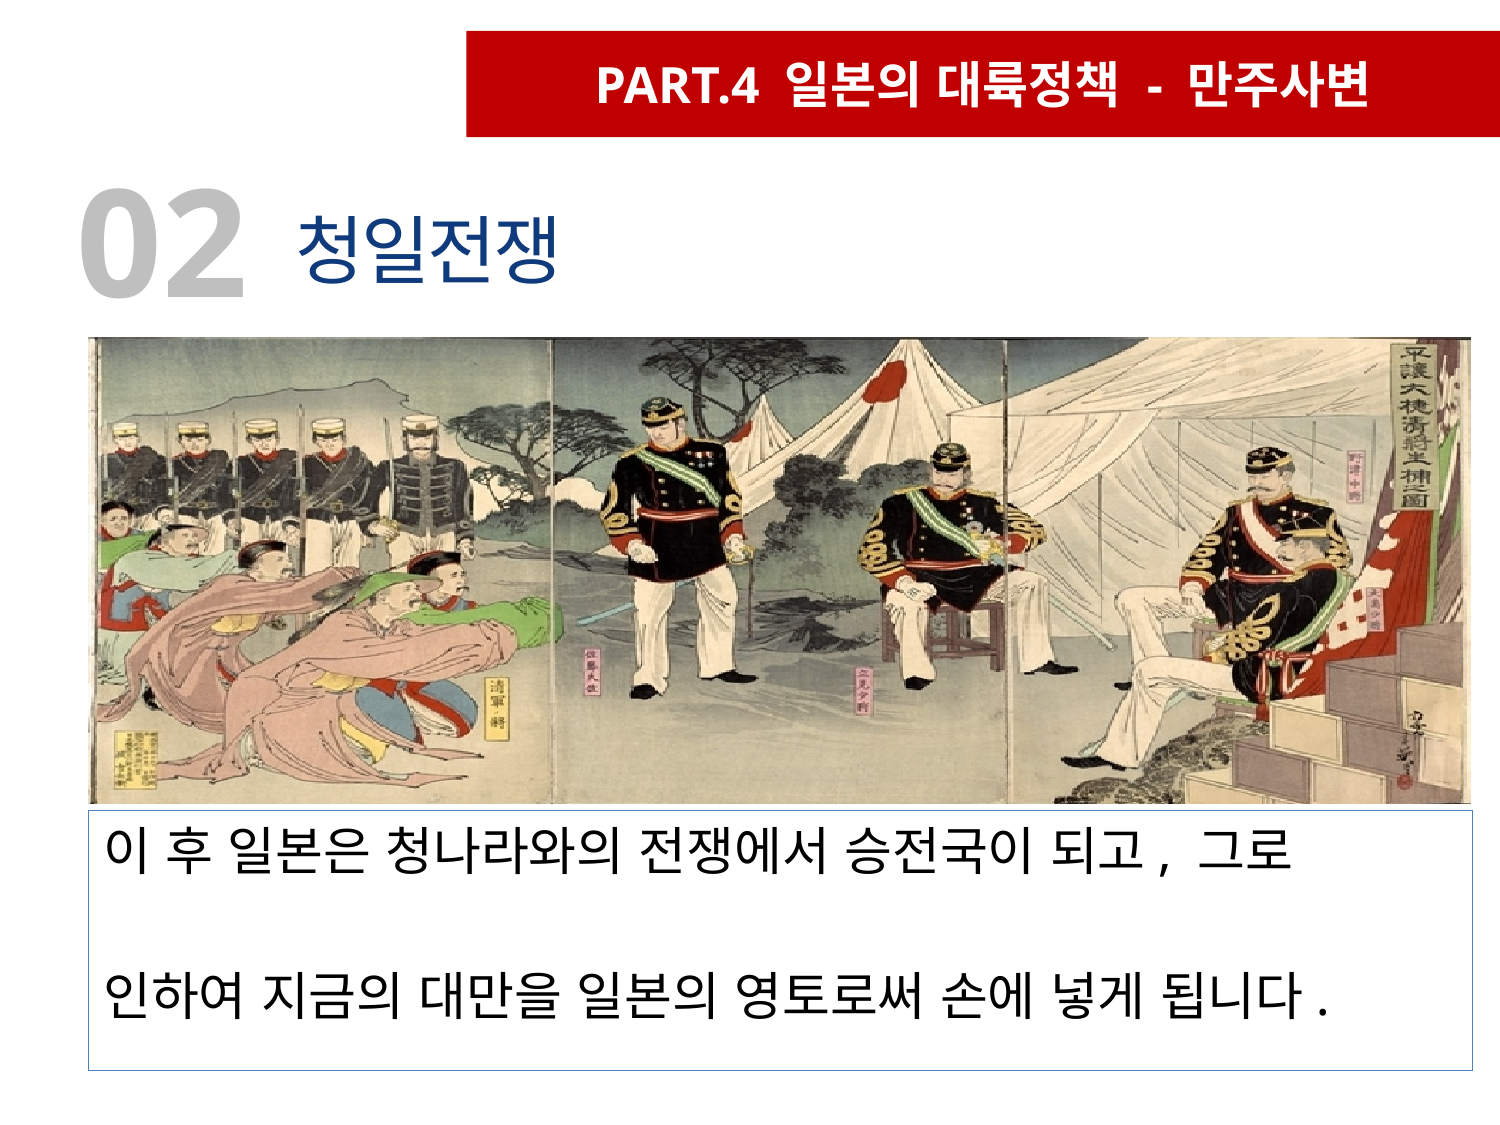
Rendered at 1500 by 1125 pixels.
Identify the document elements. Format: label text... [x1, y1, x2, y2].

text_box 청일전쟁 [242, 196, 1376, 301]
text_box PART.4 일본의 대륙정책 - 만주사변 [464, 29, 1500, 139]
list 이 후 일본은 청나라와의 전쟁에서 승전국이 되고, 그로 인하여 지금의 대만을 일본의 영토로써 손에 넣게 됩니다. [88, 810, 1473, 1071]
text_box 02 [35, 140, 290, 336]
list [88, 337, 1471, 804]
